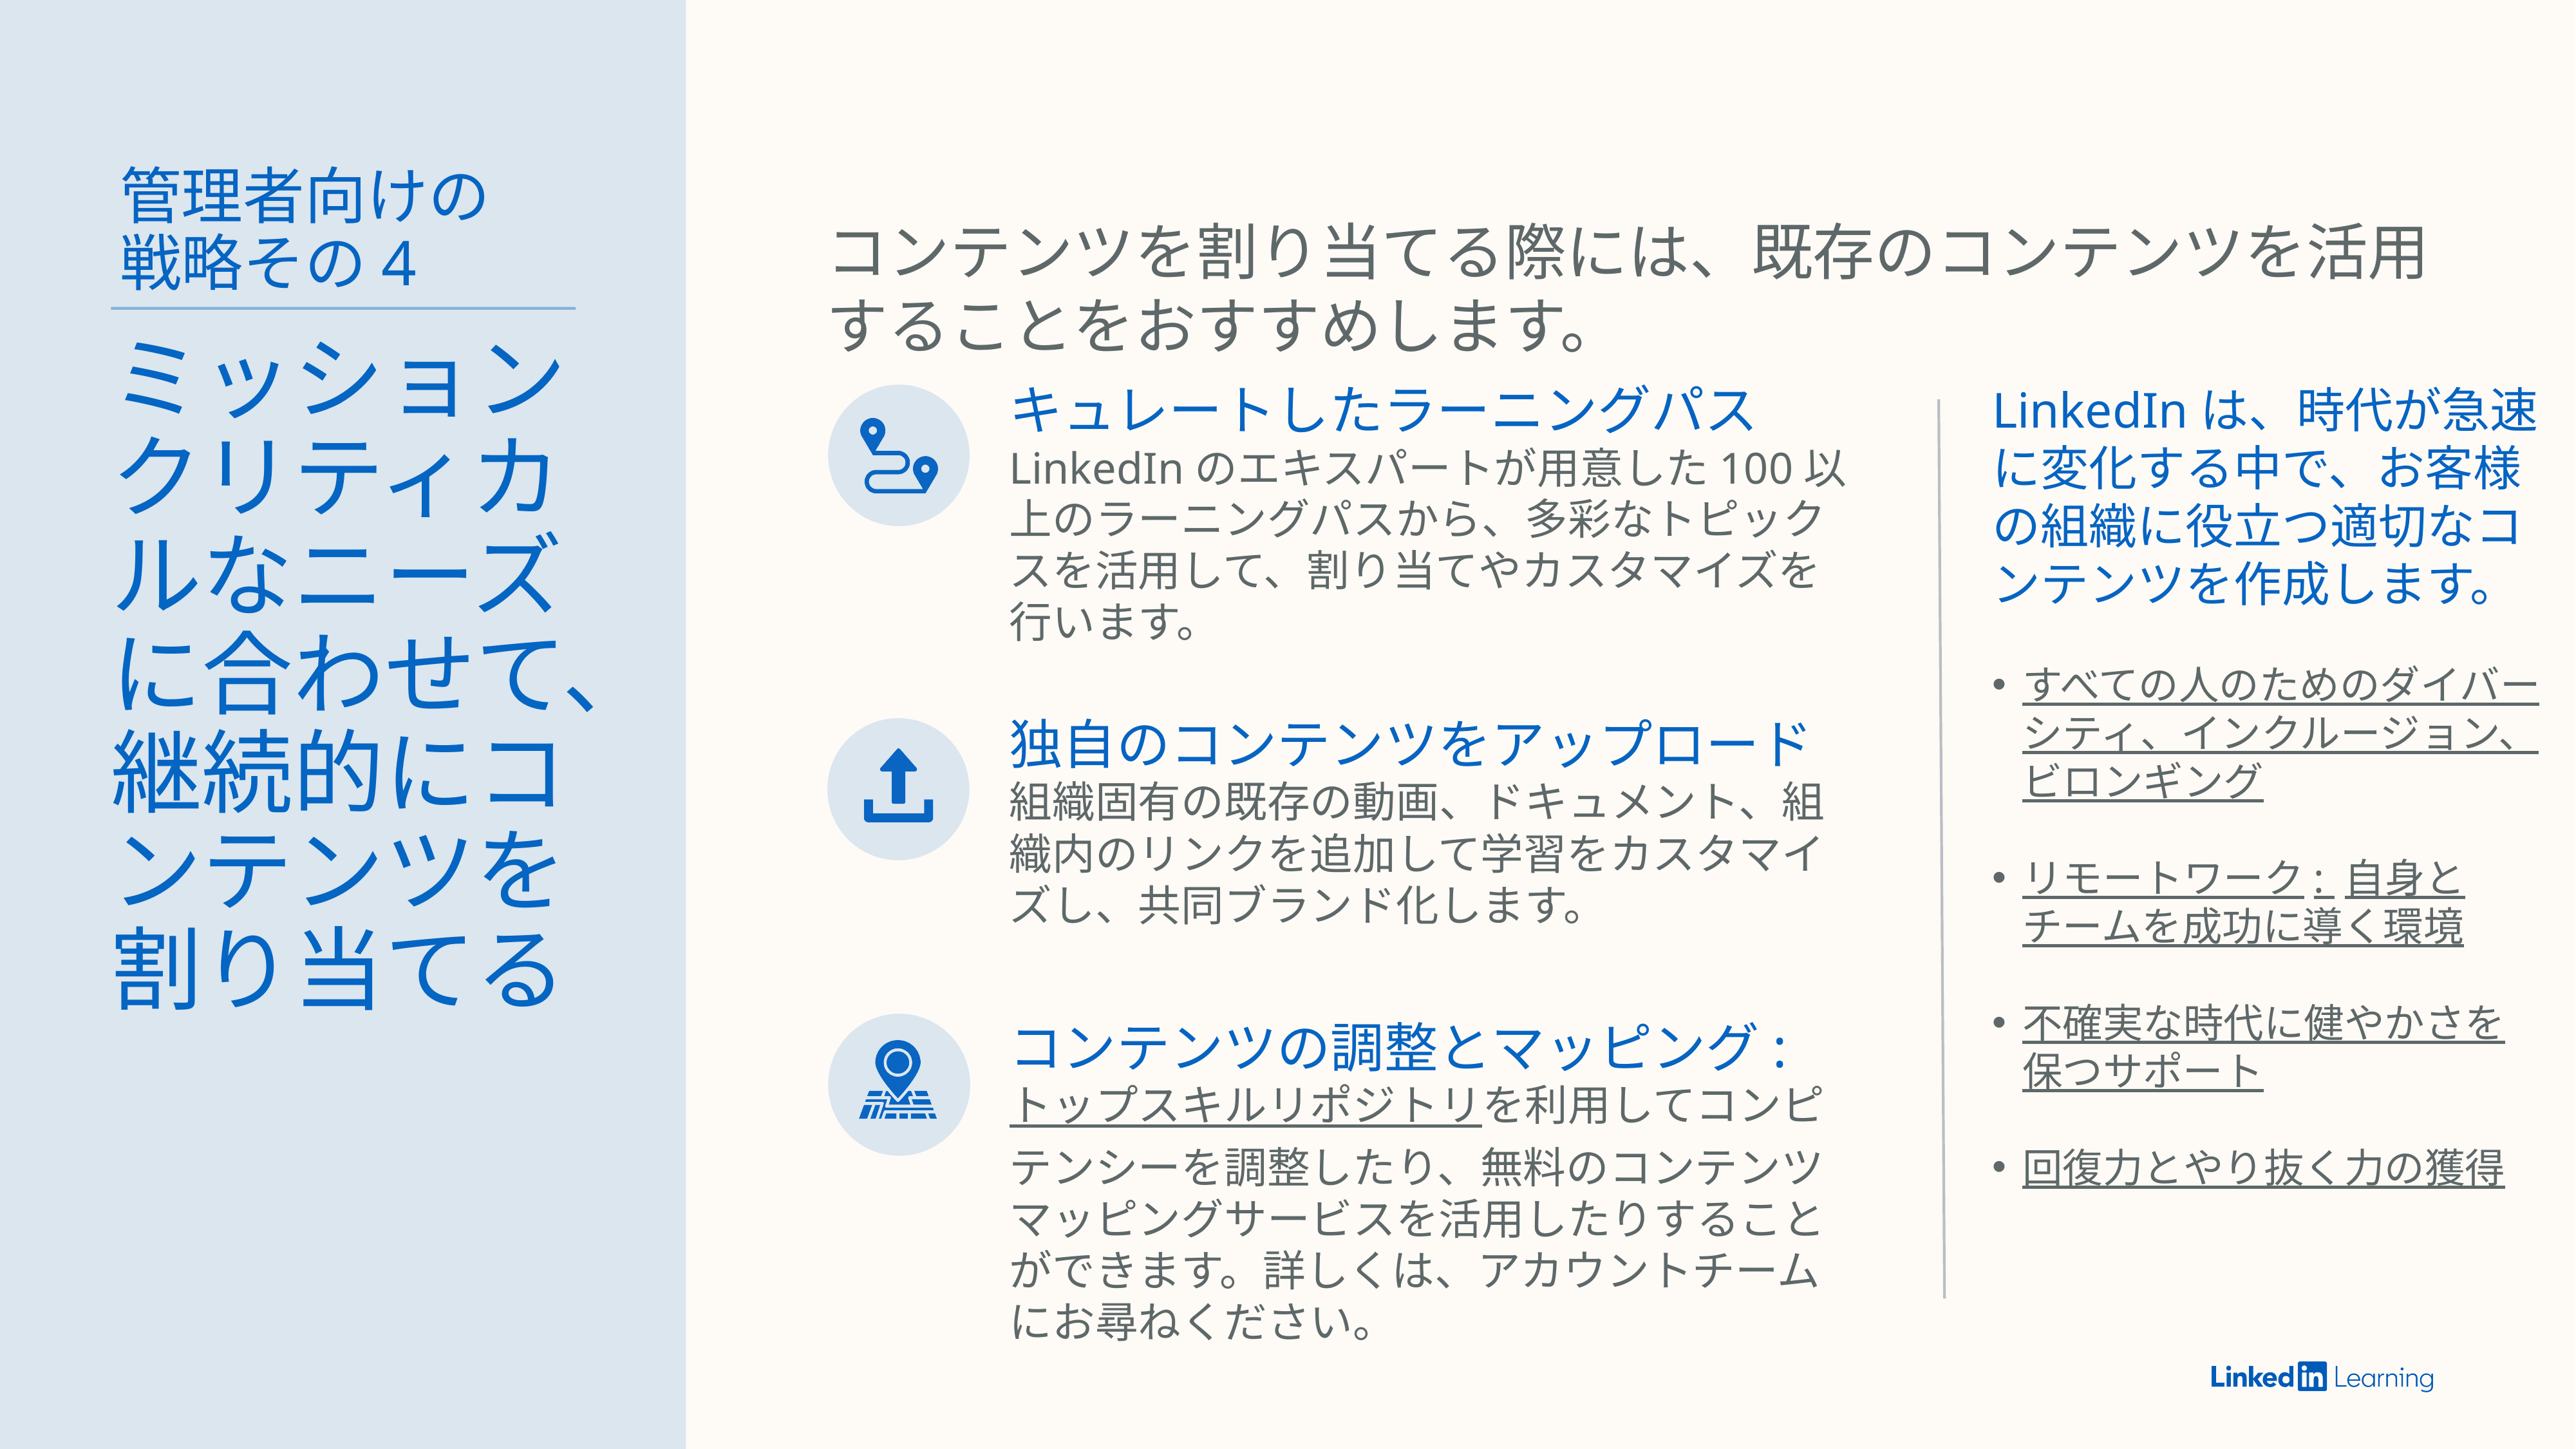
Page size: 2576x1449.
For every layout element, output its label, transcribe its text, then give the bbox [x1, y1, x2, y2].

picture [861, 748, 935, 822]
picture [860, 417, 938, 495]
text_box LinkedInは、時代が急速に変化する中で、お客様の組織に役立つ適切なコンテンツを作成します。 すべての人のためのダイバーシティ、インクルージョン、ビロンギング リモートワーク: 自身とチームを成功に導く環境 不確実な時代に健やかさを保つサポート 回復力とやり抜く力の獲得 [1992, 379, 2541, 1239]
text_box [111, 165, 589, 1188]
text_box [1939, 399, 1945, 1299]
picture [852, 1034, 943, 1124]
text_box [0, 0, 687, 1449]
text_box [827, 1013, 971, 1157]
text_box 独自のコンテンツをアップロード 組織固有の既存の動画、ドキュメント、組織内のリンクを追加して学習をカスタマイズし、共同ブランド化します。 [1009, 710, 1852, 930]
text_box コンテンツの調整とマッピング: トップスキルリポジトリを利用してコンピテンシーを調整したり、無料のコンテンツマッピングサービスを活用したりすることができます。詳しくは、アカウントチームにお尋ねください。 [1009, 1014, 1852, 1347]
text_box [827, 717, 970, 861]
picture [2212, 1361, 2433, 1392]
text_box [827, 384, 970, 527]
text_box コンテンツを割り当てる際には、既存のコンテンツを活用することをおすすめします。 [826, 213, 2430, 435]
text_box キュレートしたラーニングパス LinkedInのエキスパートが用意した100以上のラーニングパスから、多彩なトピックスを活用して、割り当てやカスタマイズを行います。 [1009, 376, 1852, 647]
